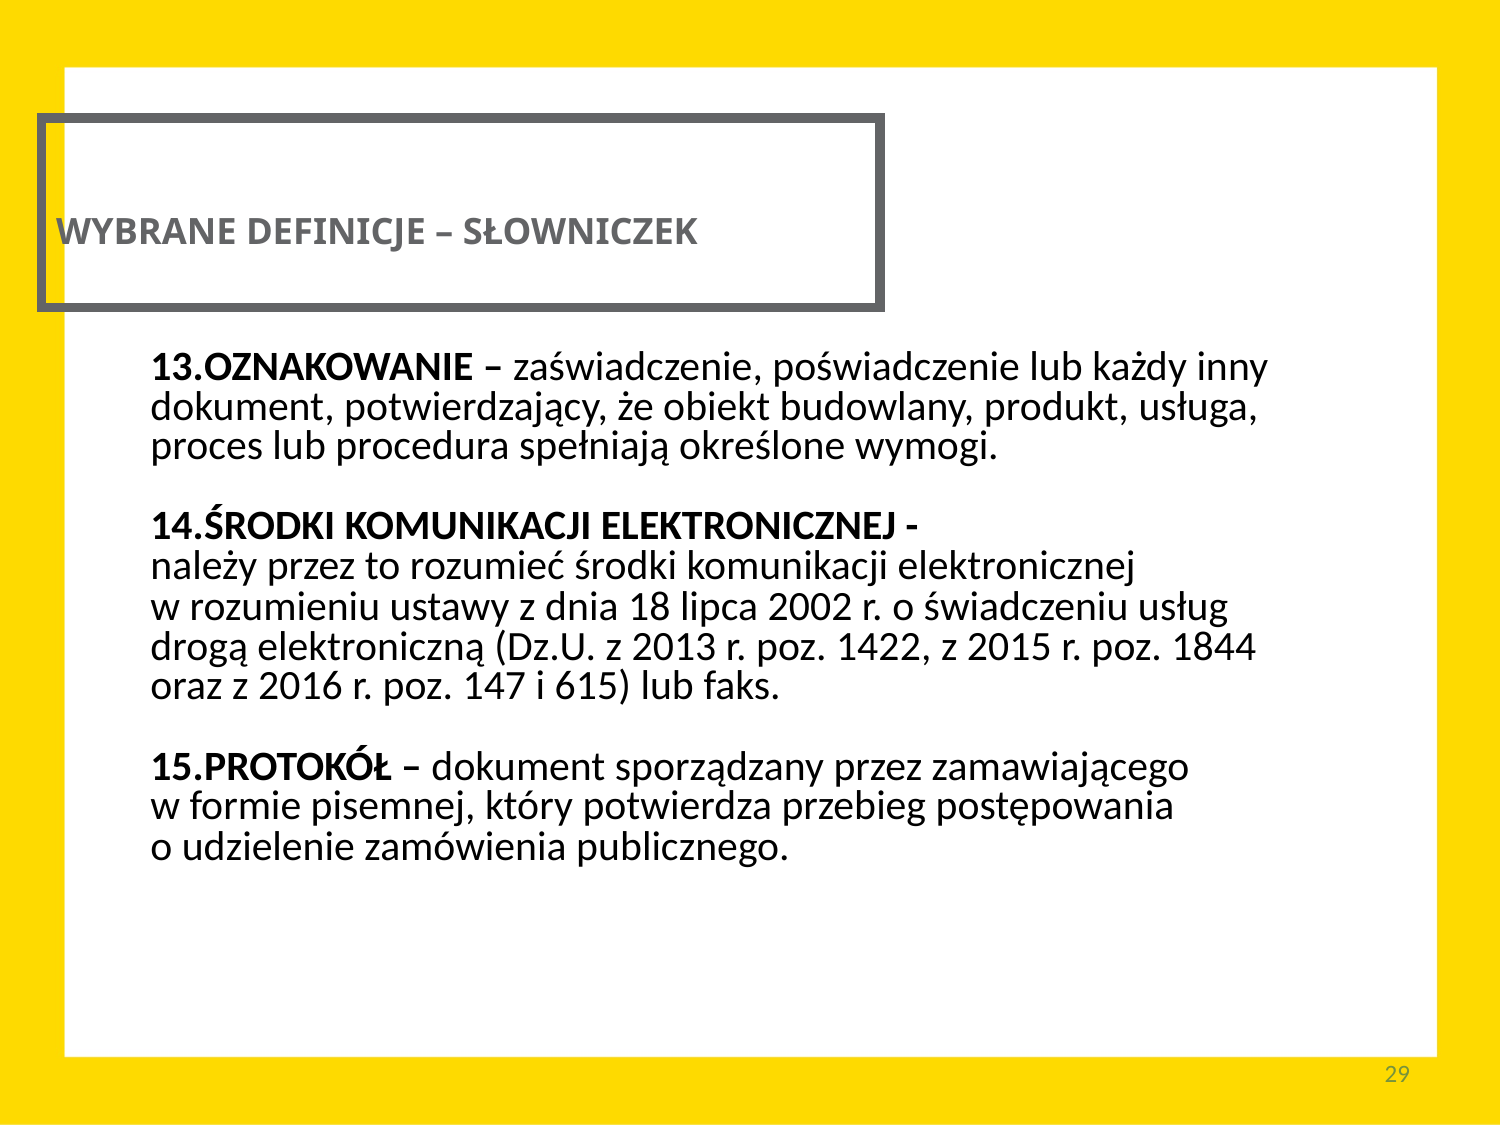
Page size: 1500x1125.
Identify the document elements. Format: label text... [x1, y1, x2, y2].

text_box OZNAKOWANIE – zaświadczenie, poświadczenie lub każdy inny dokument, potwierdzający, że obiekt budowlany, produkt, usługa, proces lub procedura spełniają określone wymogi. ŚRODKI KOMUNIKACJI ELEKTRONICZNEJ - należy przez to rozumieć środki komunikacji elektronicznej w rozumieniu ustawy z dnia 18 lipca 2002 r. o świadczeniu usług drogą elektroniczną (Dz.U. z 2013 r. poz. 1422, z 2015 r. poz. 1844 oraz z 2016 r. poz. 147 i 615) lub faks. PROTOKÓŁ – dokument sporządzany przez zamawiającego w formie pisemnej, który potwierdza przebieg postępowania o udzielenie zamówienia publicznego. [135, 290, 1388, 916]
text_box WYBRANE DEFINICJE – SŁOWNICZEK [41, 118, 880, 308]
picture [0, 0, 1500, 1125]
slide_number 29 [1074, 1042, 1425, 1103]
